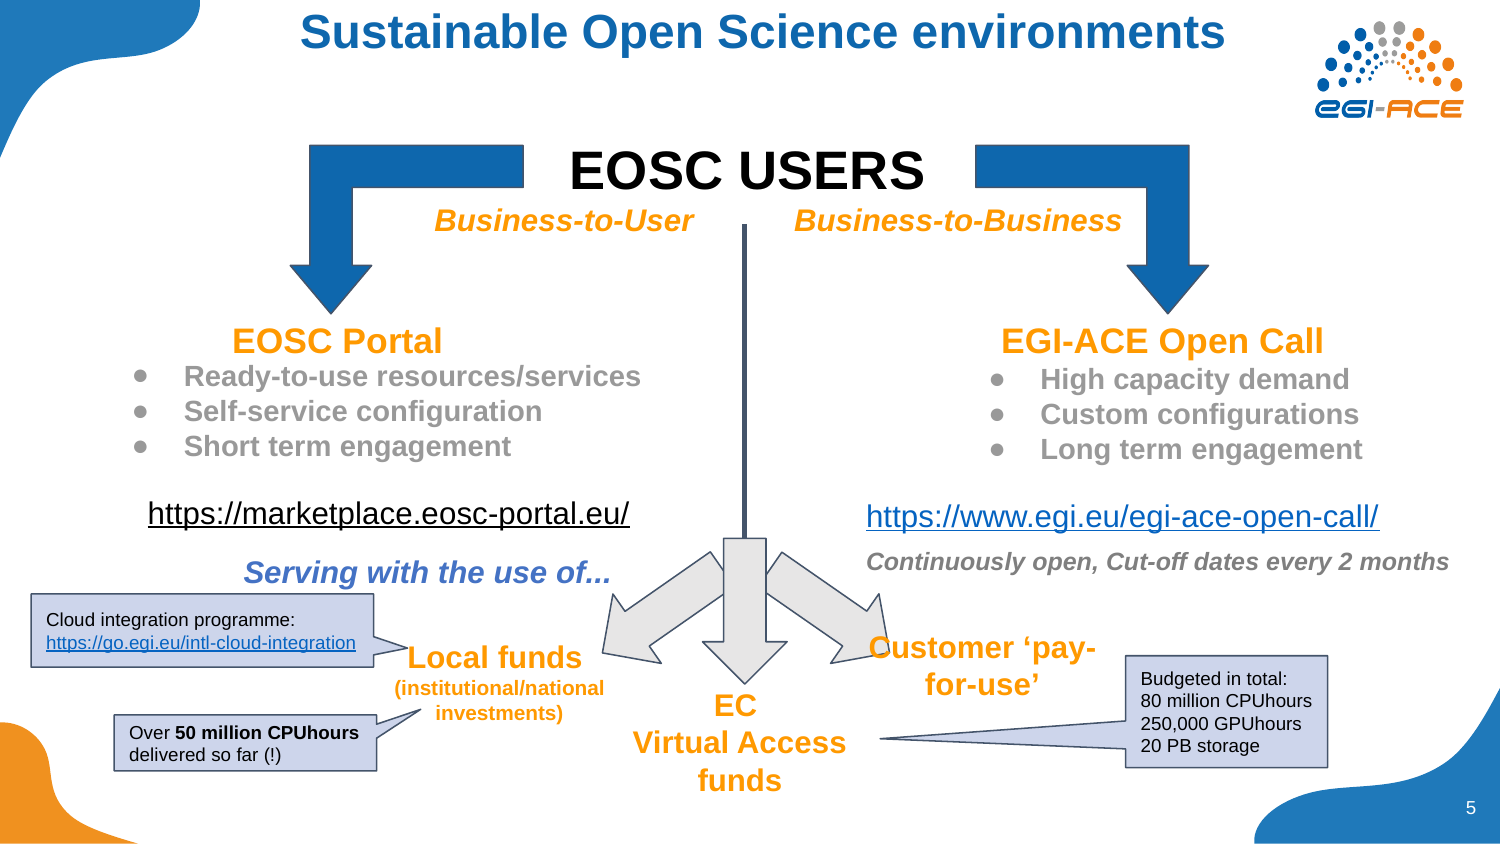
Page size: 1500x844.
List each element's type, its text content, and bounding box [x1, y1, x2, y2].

picture [1315, 21, 1464, 118]
text_box [656, 655, 662, 664]
text_box Cloud integration programme: https://go.egi.eu/intl-cloud-integration [31, 593, 408, 668]
text_box [607, 551, 723, 642]
text_box Customer ‘pay-for-use’ [831, 612, 1134, 717]
text_box [975, 145, 1209, 303]
text_box Budgeted in total: 80 million CPUhours 250,000 GPUhours 20 PB storage [880, 655, 1328, 768]
text_box https://www.egi.eu/egi-ace-open-call/ [851, 489, 1500, 530]
text_box High capacity demand Custom configurations Long term engagement [950, 345, 1462, 481]
slide_number ‹#› [1436, 783, 1492, 831]
text_box [767, 552, 883, 638]
text_box Business-to-Business [750, 185, 1139, 253]
text_box Over 50 million CPUhours delivered so far (!) [114, 709, 421, 771]
text_box https://marketplace.eosc-portal.eu/ [132, 478, 667, 546]
text_box Business-to-User [353, 185, 709, 253]
text_box EC Virtual Access funds [615, 670, 865, 813]
text_box EGI-ACE Open Call [968, 303, 1357, 376]
text_box Continuously open, Cut-off dates every 2 months [851, 530, 1500, 591]
text_box EOSC USERS [513, 120, 983, 215]
text_box Local funds (institutional/national investments) [343, 622, 656, 740]
text_box Serving with the use of... [172, 537, 628, 606]
text_box EOSC Portal [143, 303, 532, 342]
text_box Ready-to-use resources/services Self-service configuration Short term engagement [93, 342, 670, 478]
text_box [702, 538, 788, 685]
text_box [290, 145, 524, 314]
title Sustainable Open Science environments [284, 0, 1313, 57]
